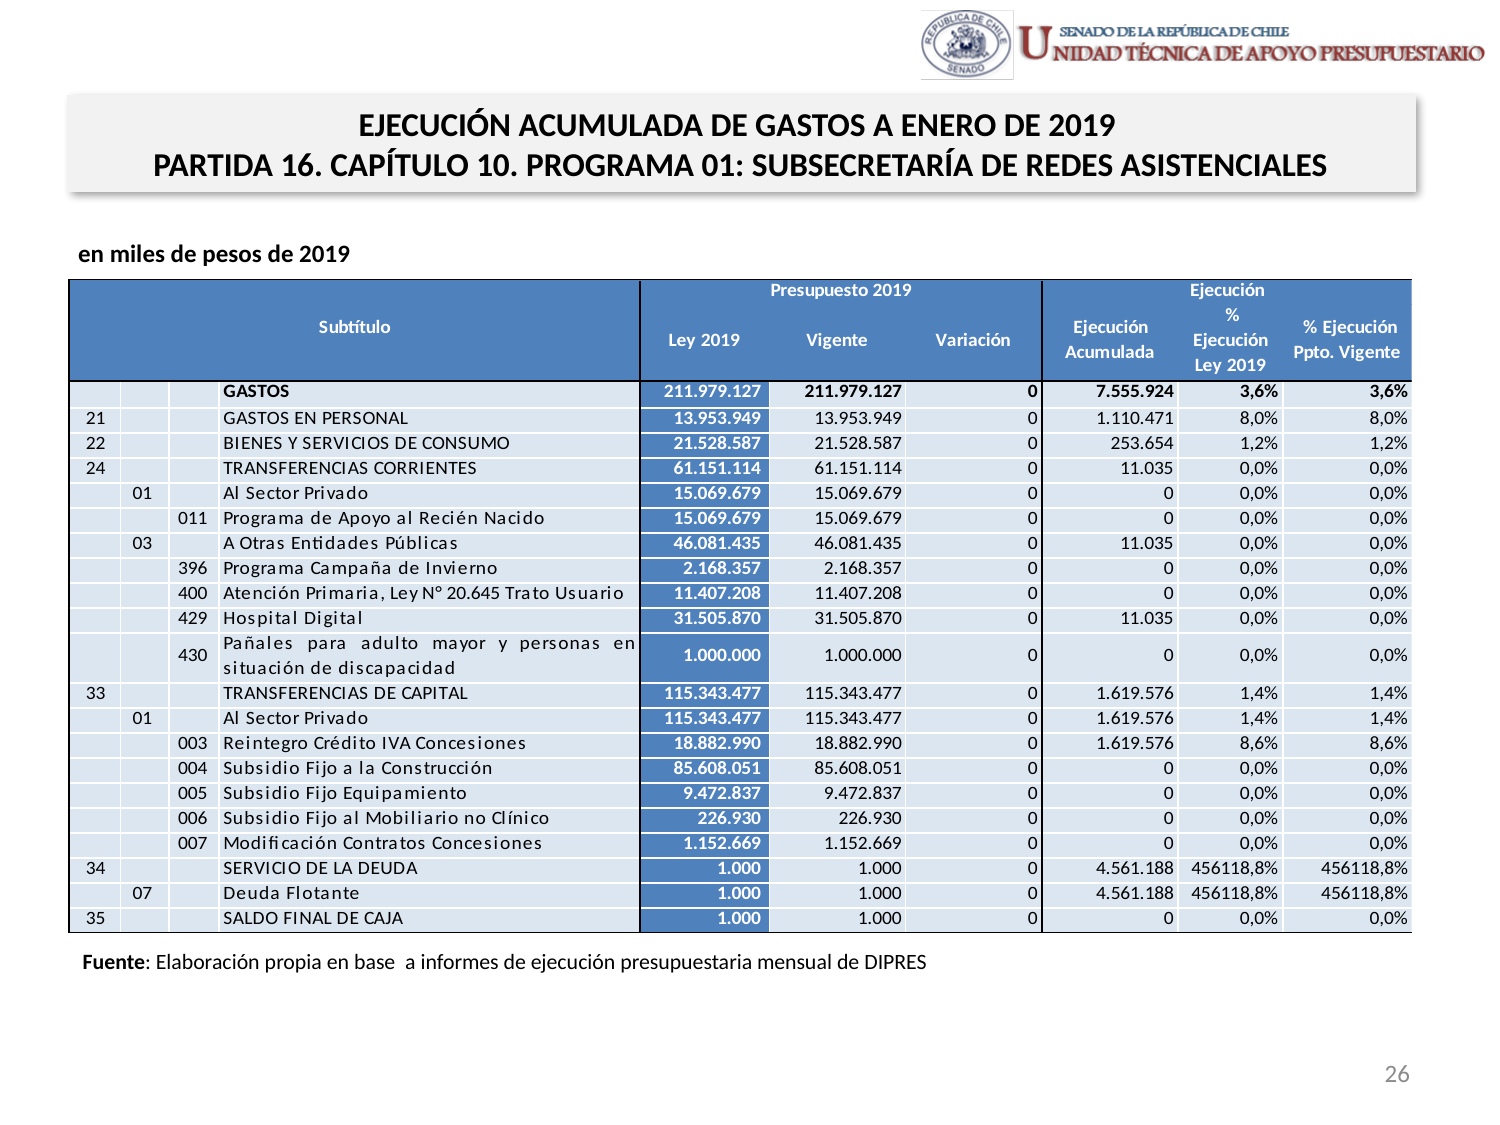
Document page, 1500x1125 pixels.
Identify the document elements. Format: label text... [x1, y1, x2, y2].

slide_number 26 [1074, 1042, 1425, 1103]
text_box EJECUCIÓN ACUMULADA DE GASTOS A ENERO DE 2019 PARTIDA 16. CAPÍTULO 10. PROGRAMA 01: SUBSECRETARÍA DE REDES ASISTENCIALES [67, 95, 1415, 192]
text_box Fuente: Elaboración propia en base a informes de ejecución presupuestaria mensual de DIPRES [67, 940, 1447, 1001]
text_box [67, 278, 1414, 934]
text_box en miles de pesos de 2019 [63, 229, 1414, 268]
picture [921, 0, 1500, 113]
